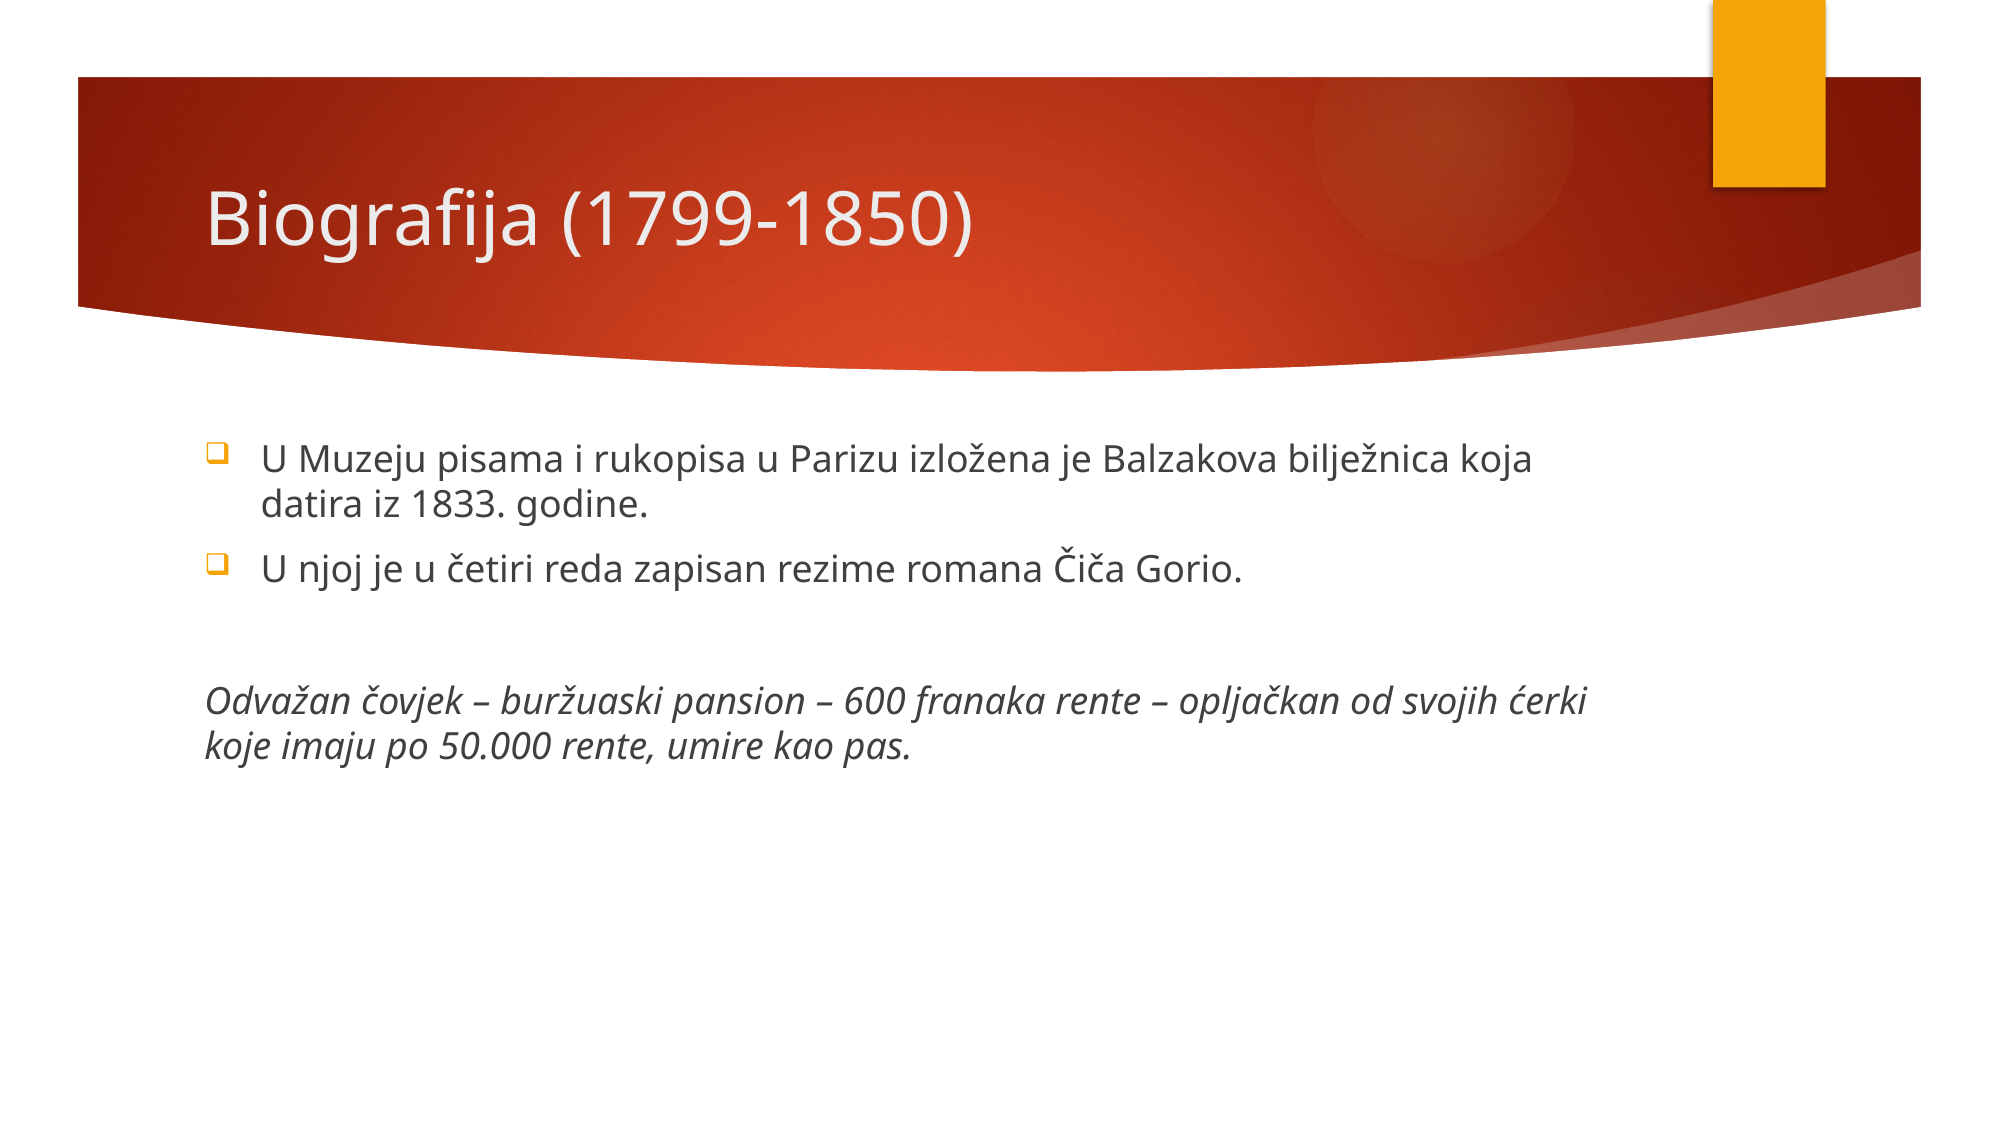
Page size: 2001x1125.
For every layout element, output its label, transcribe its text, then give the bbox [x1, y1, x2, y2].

list U Muzeju pisama i rukopisa u Parizu izložena je Balzakova bilježnica koja datira iz 1833. godine. U njoj je u četiri reda zapisan rezime romana Čiča Gorio. Odvažan čovjek – buržuaski pansion – 600 franaka rente – opljačkan od svojih ćerki koje imaju po 50.000 rente, umire kao pas. [189, 427, 1627, 988]
title Biografija (1799-1850) [189, 155, 1627, 275]
